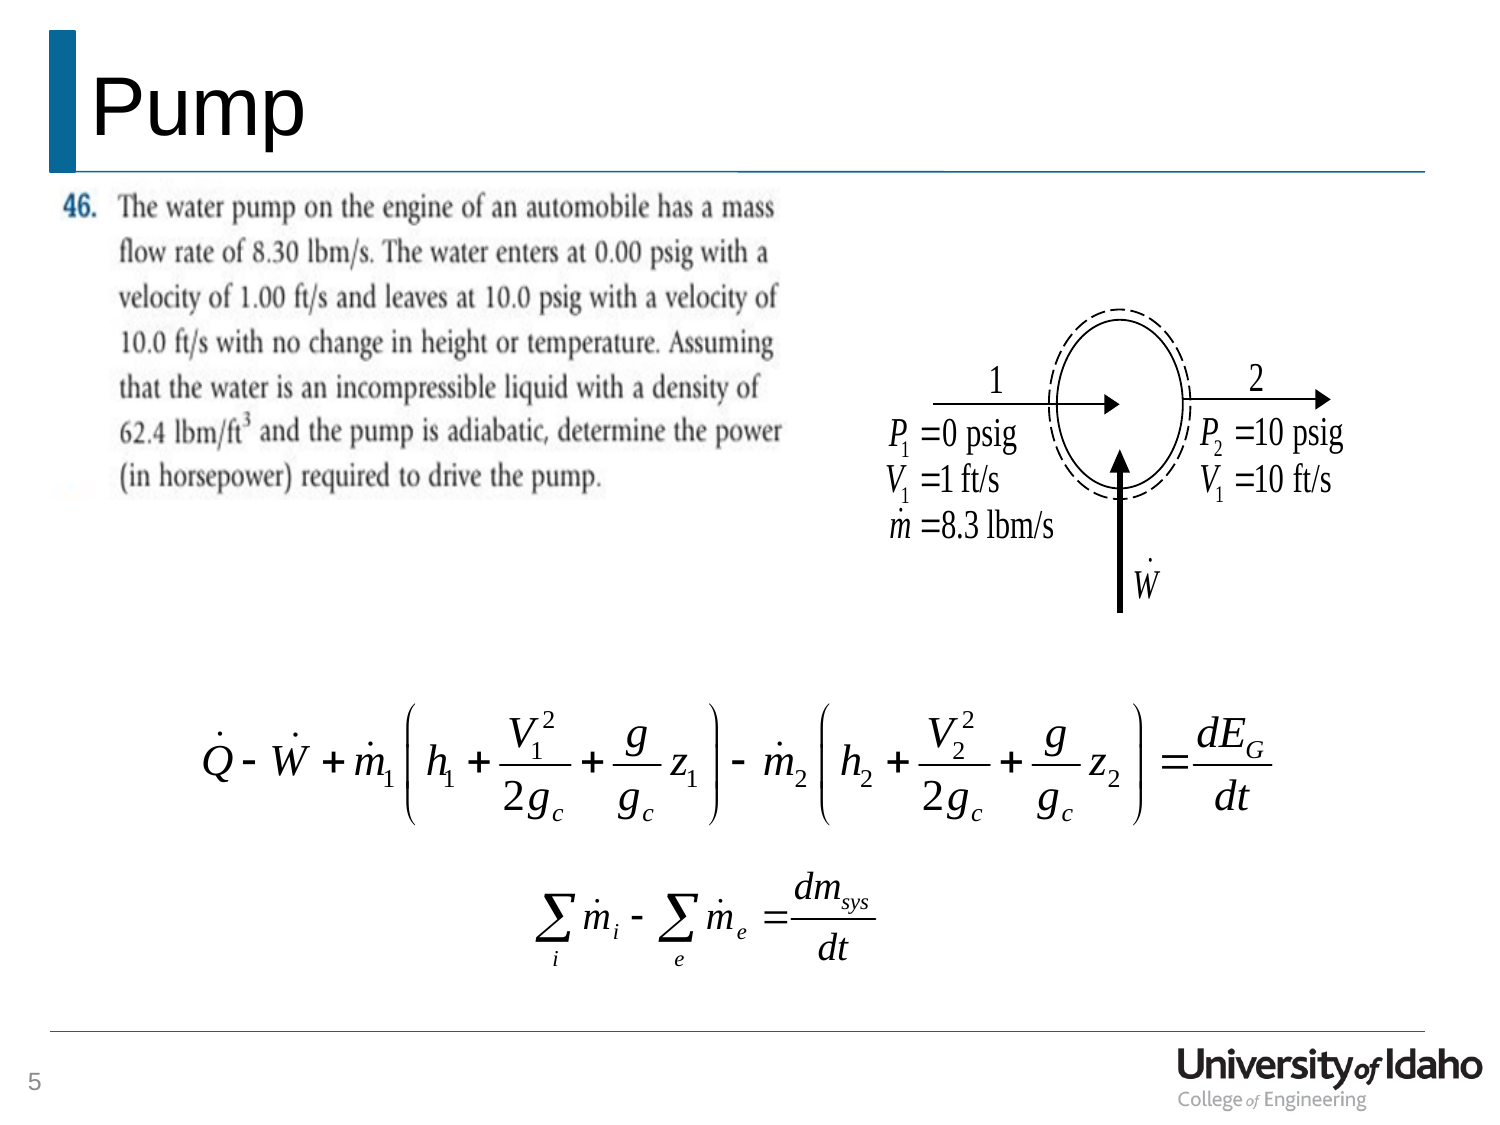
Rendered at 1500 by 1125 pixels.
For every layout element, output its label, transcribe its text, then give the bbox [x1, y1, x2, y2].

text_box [195, 694, 1280, 836]
picture [1165, 1041, 1495, 1118]
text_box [529, 859, 884, 976]
title Pump [75, 31, 1425, 174]
picture [49, 177, 789, 500]
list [883, 308, 1351, 614]
slide_number 5 [12, 1050, 140, 1111]
